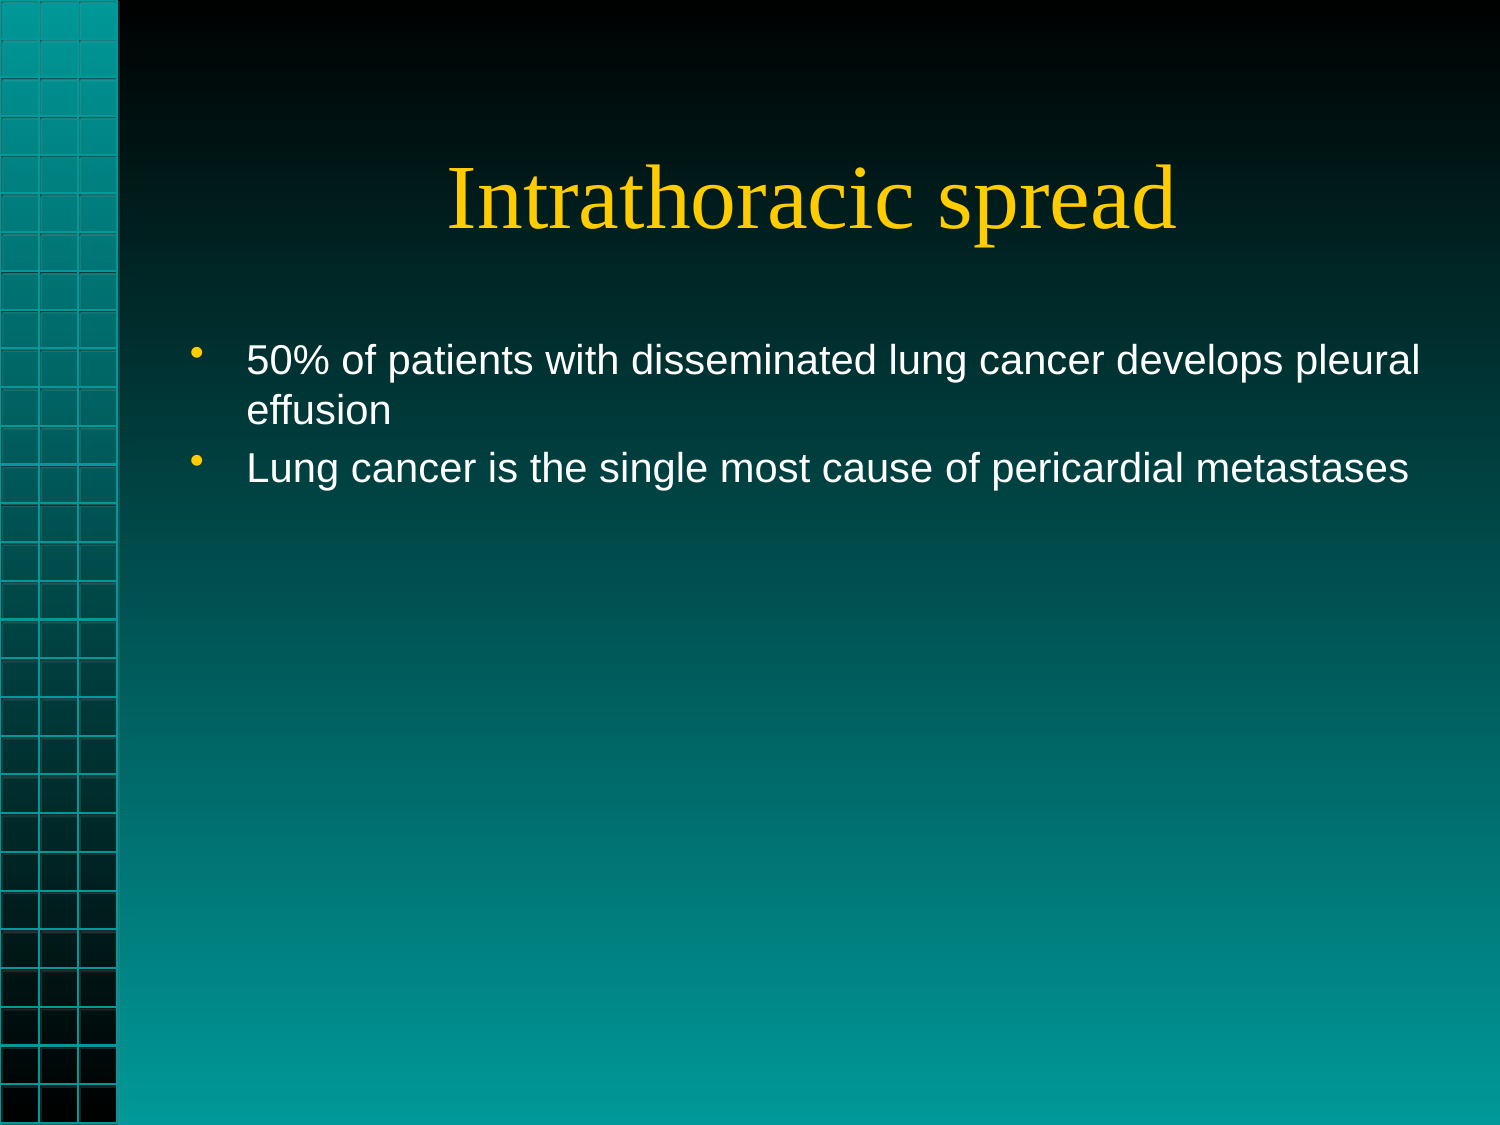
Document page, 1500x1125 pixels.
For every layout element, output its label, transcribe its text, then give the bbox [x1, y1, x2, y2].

list 50% of patients with disseminated lung cancer develops pleural effusion Lung cancer is the single most cause of pericardial metastases [174, 324, 1444, 1004]
title Intrathoracic spread [174, 96, 1451, 288]
